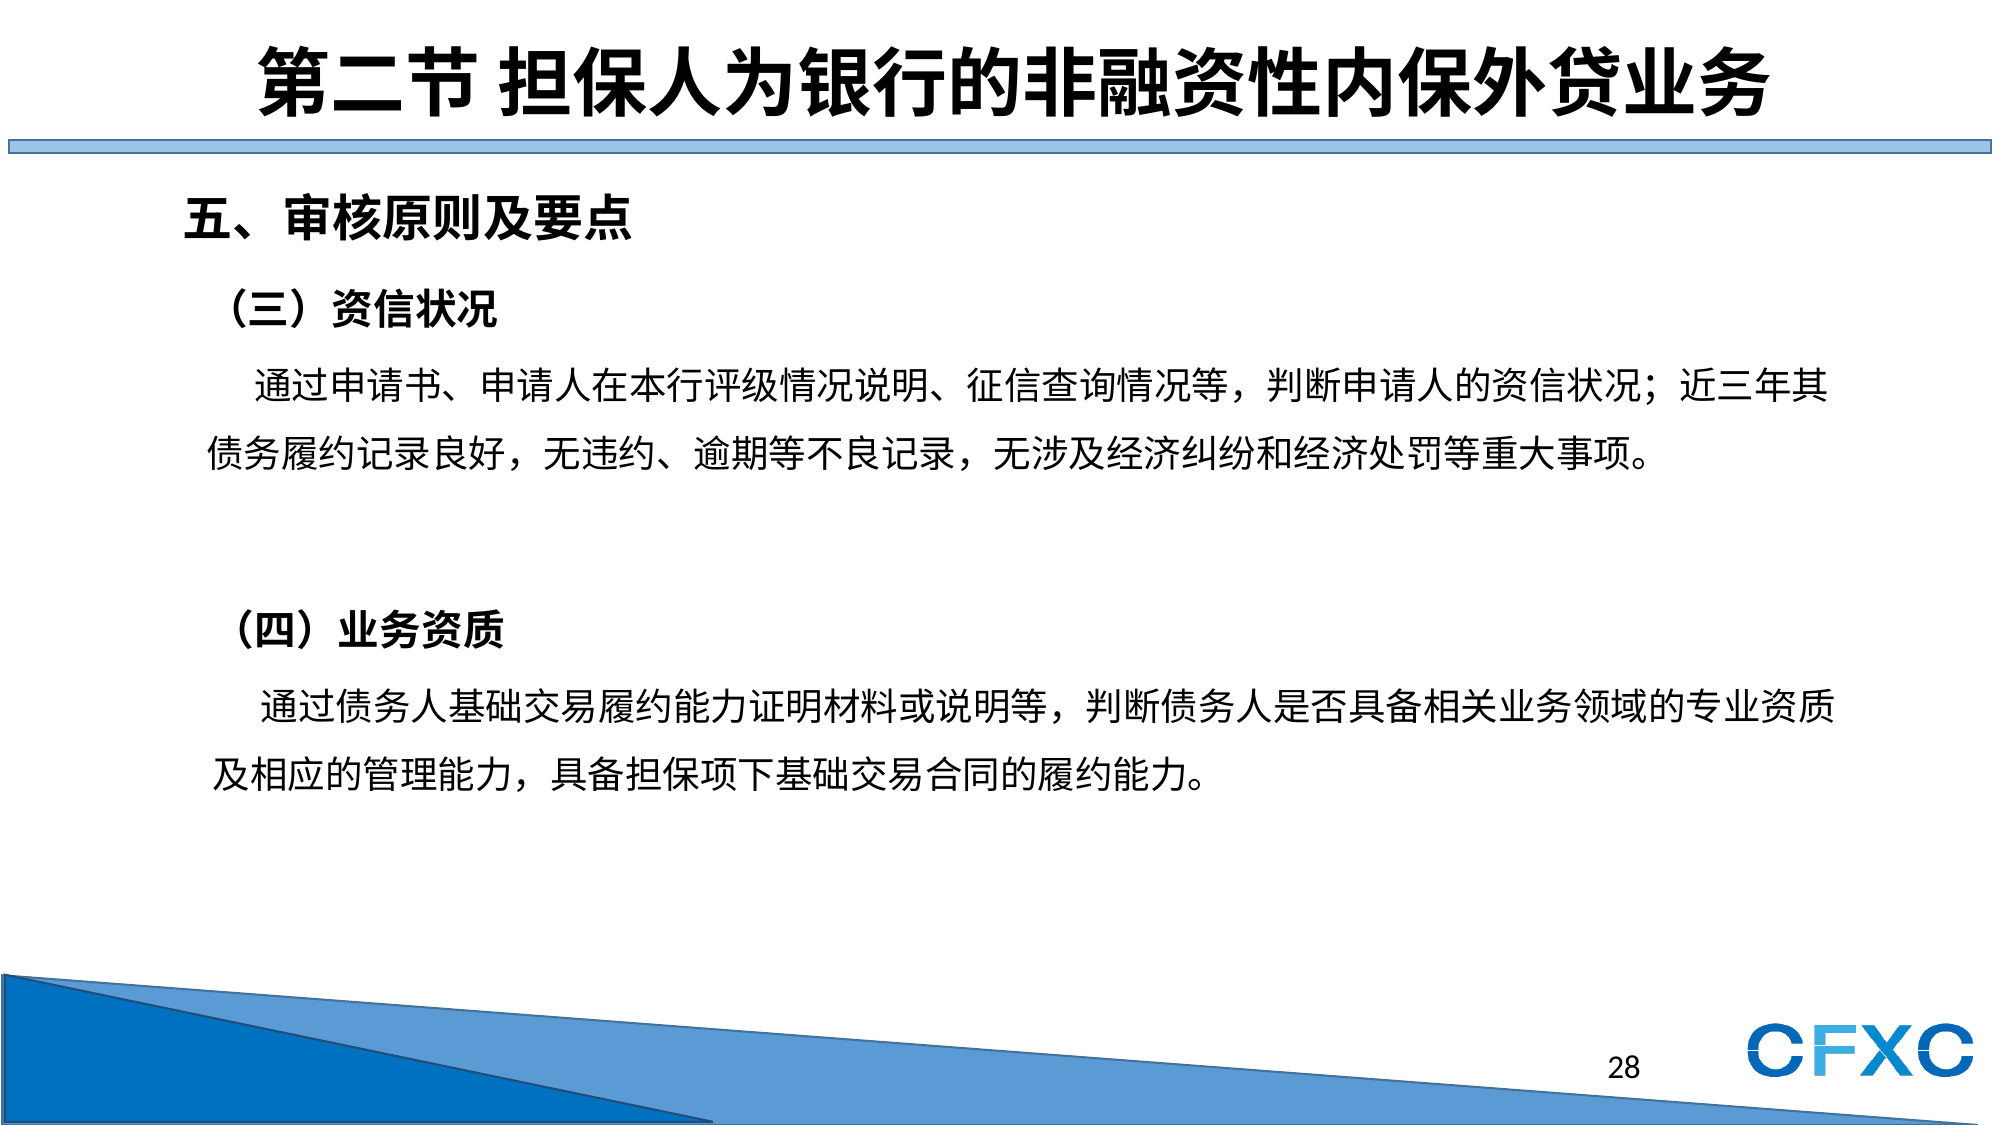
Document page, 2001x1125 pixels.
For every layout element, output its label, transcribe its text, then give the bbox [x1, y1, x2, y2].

text_box [1, 974, 1978, 1125]
text_box （四）业务资质 通过债务人基础交易履约能力证明材料或说明等，判断债务人是否具备相关业务领域的专业资质及相应的管理能力，具备担保项下基础交易合同的履约能力。 [197, 570, 1866, 804]
text_box 五、审核原则及要点 [168, 178, 1688, 254]
text_box （三）资信状况 通过申请书、申请人在本行评级情况说明、征信查询情况等，判断申请人的资信状况；近三年其债务履约记录良好，无违约、逾期等不良记录，无涉及经济纠纷和经济处罚等重大事项。 [191, 250, 1859, 483]
text_box [3, 973, 714, 1123]
text_box [8, 139, 1992, 154]
slide_number 28 [1205, 1035, 1656, 1096]
picture [1741, 1020, 1978, 1080]
text_box 第二节 担保人为银行的非融资性内保外贷业务 [149, 41, 1879, 118]
